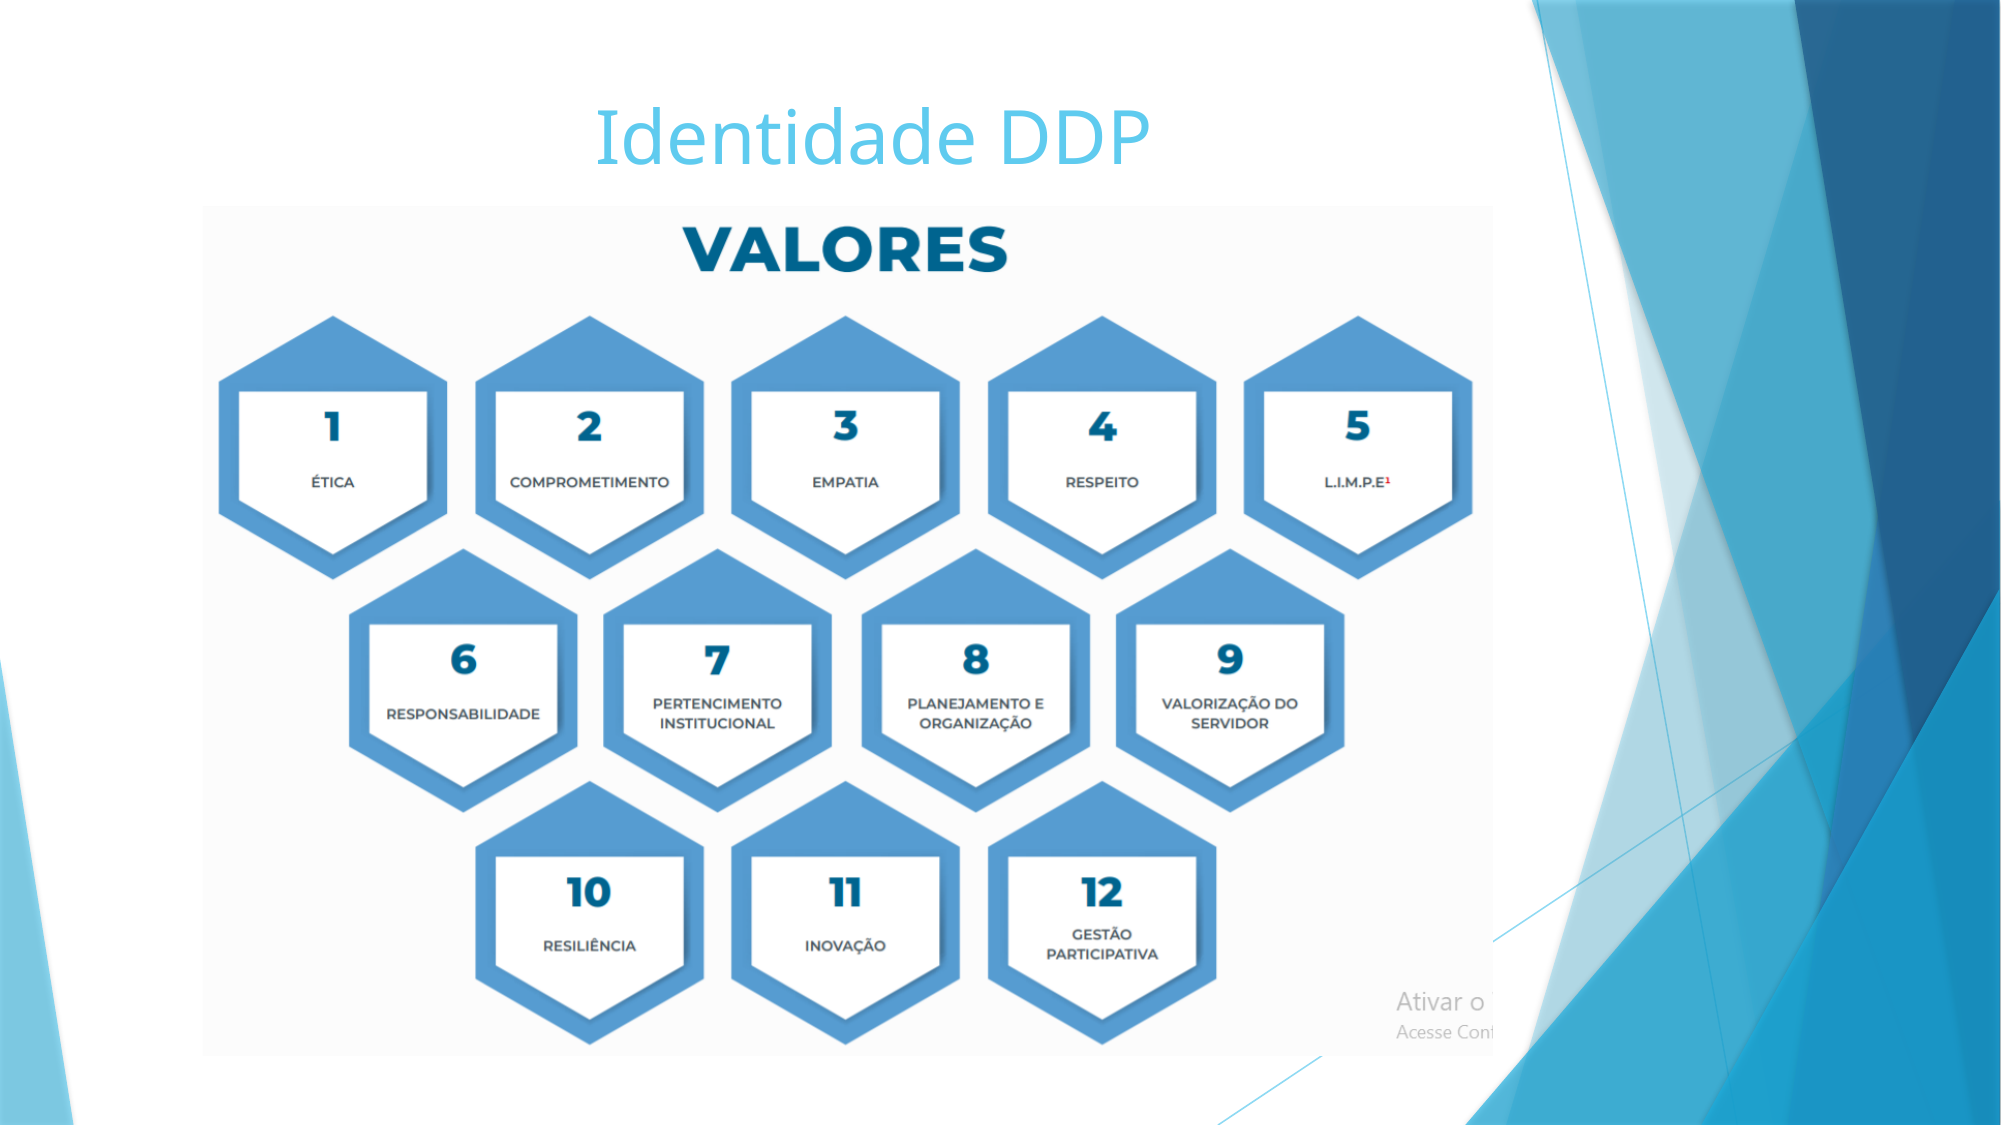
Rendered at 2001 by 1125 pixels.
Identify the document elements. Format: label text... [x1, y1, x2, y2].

title Identidade DDP [169, 82, 1580, 299]
picture [202, 205, 1494, 1057]
